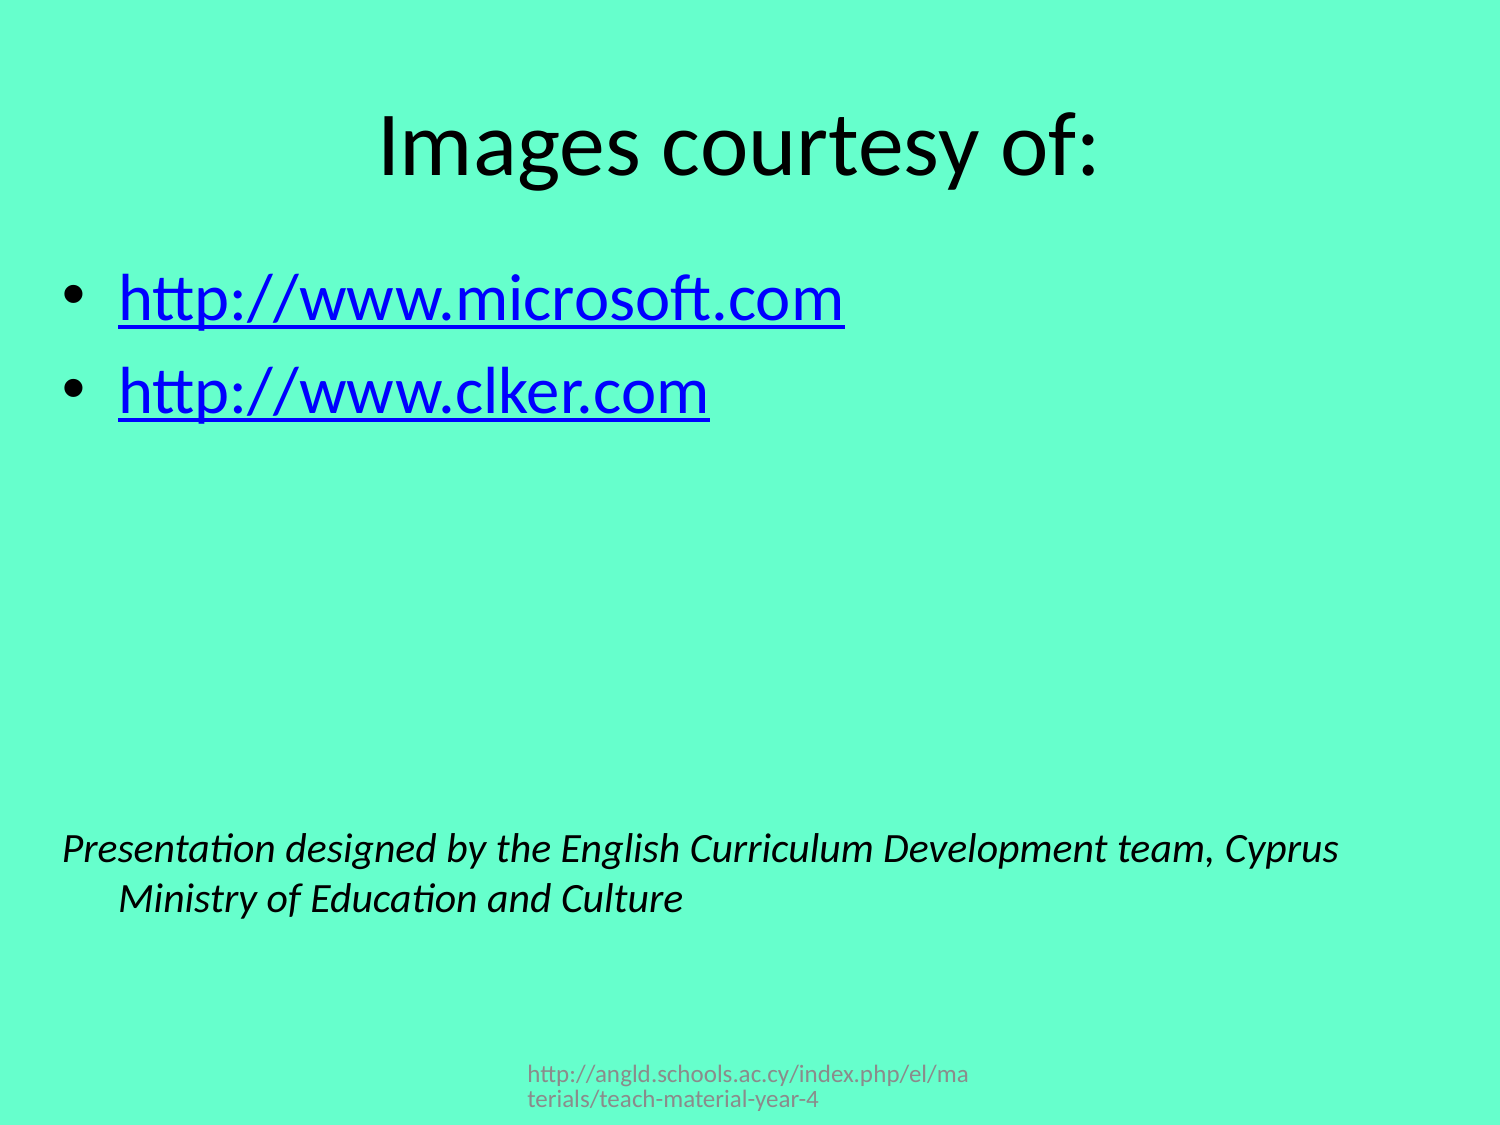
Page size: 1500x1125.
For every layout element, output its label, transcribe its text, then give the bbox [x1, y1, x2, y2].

title Images courtesy of: [75, 45, 1425, 233]
footer http://angld.schools.ac.cy/index.php/el/materials/teach-material-year-4 [512, 1042, 988, 1103]
list http://www.microsoft.com http://www.clker.com Presentation designed by the English Curriculum Development team, Cyprus Ministry of Education and Culture [46, 246, 1397, 989]
